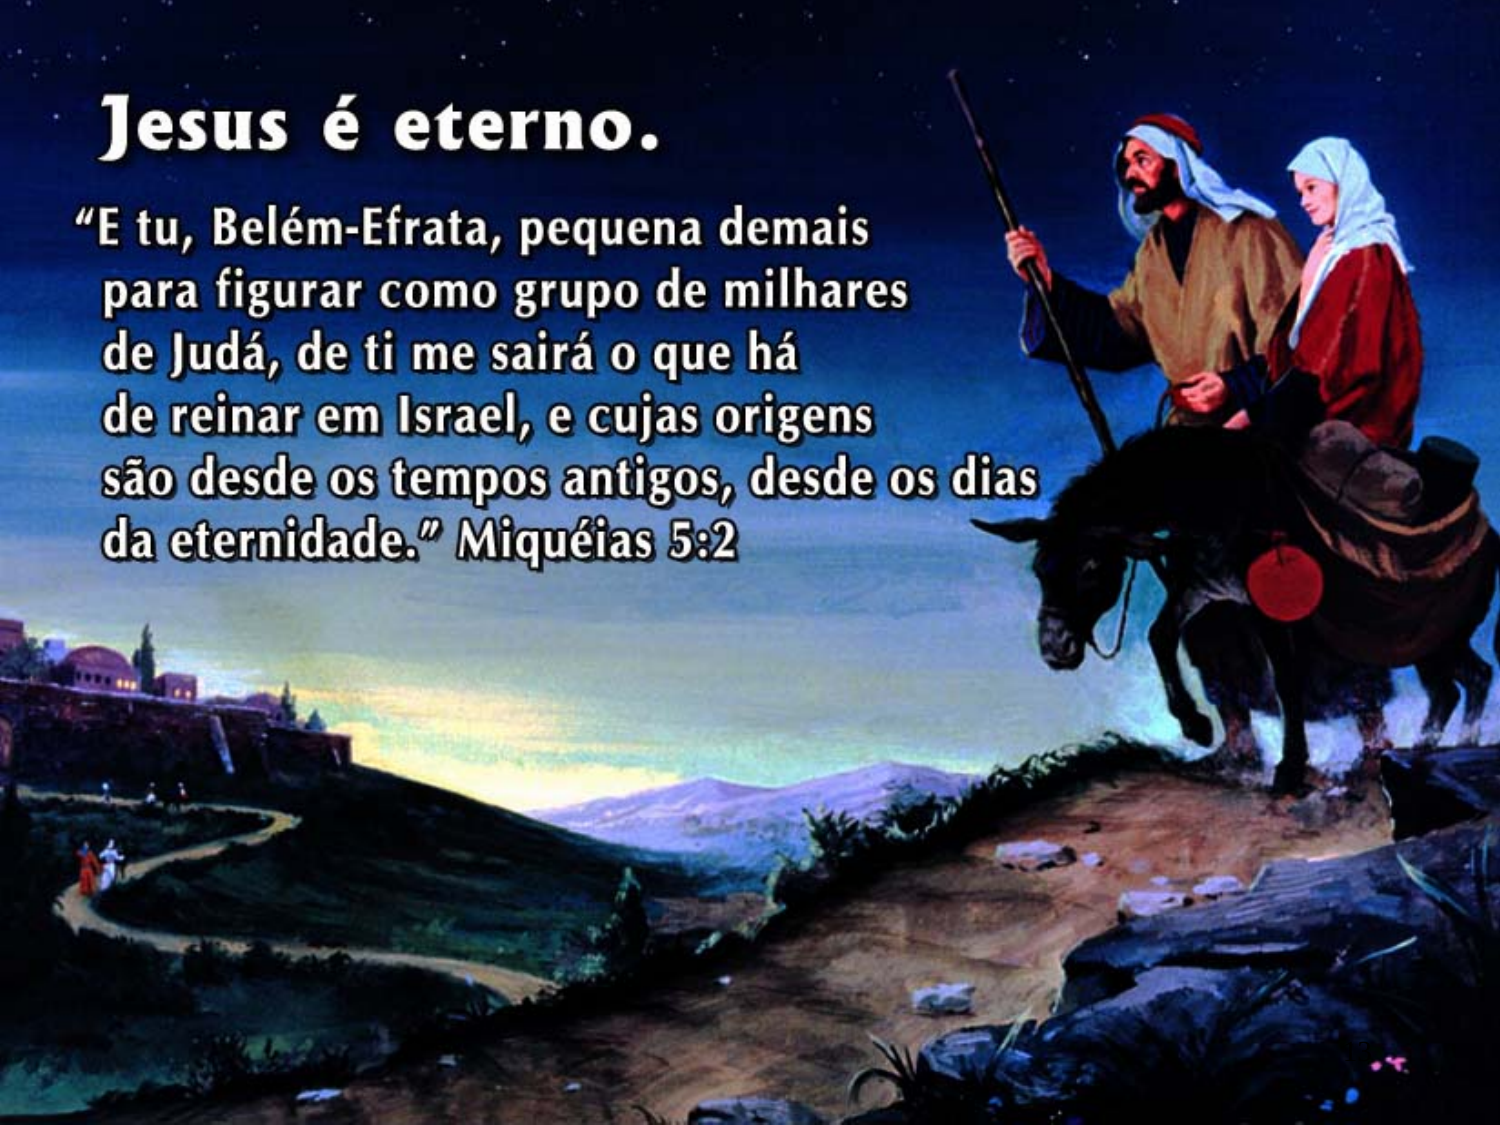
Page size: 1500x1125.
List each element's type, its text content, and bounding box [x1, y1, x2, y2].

slide_number 13 [1074, 1025, 1388, 1100]
picture [0, 0, 1500, 1125]
